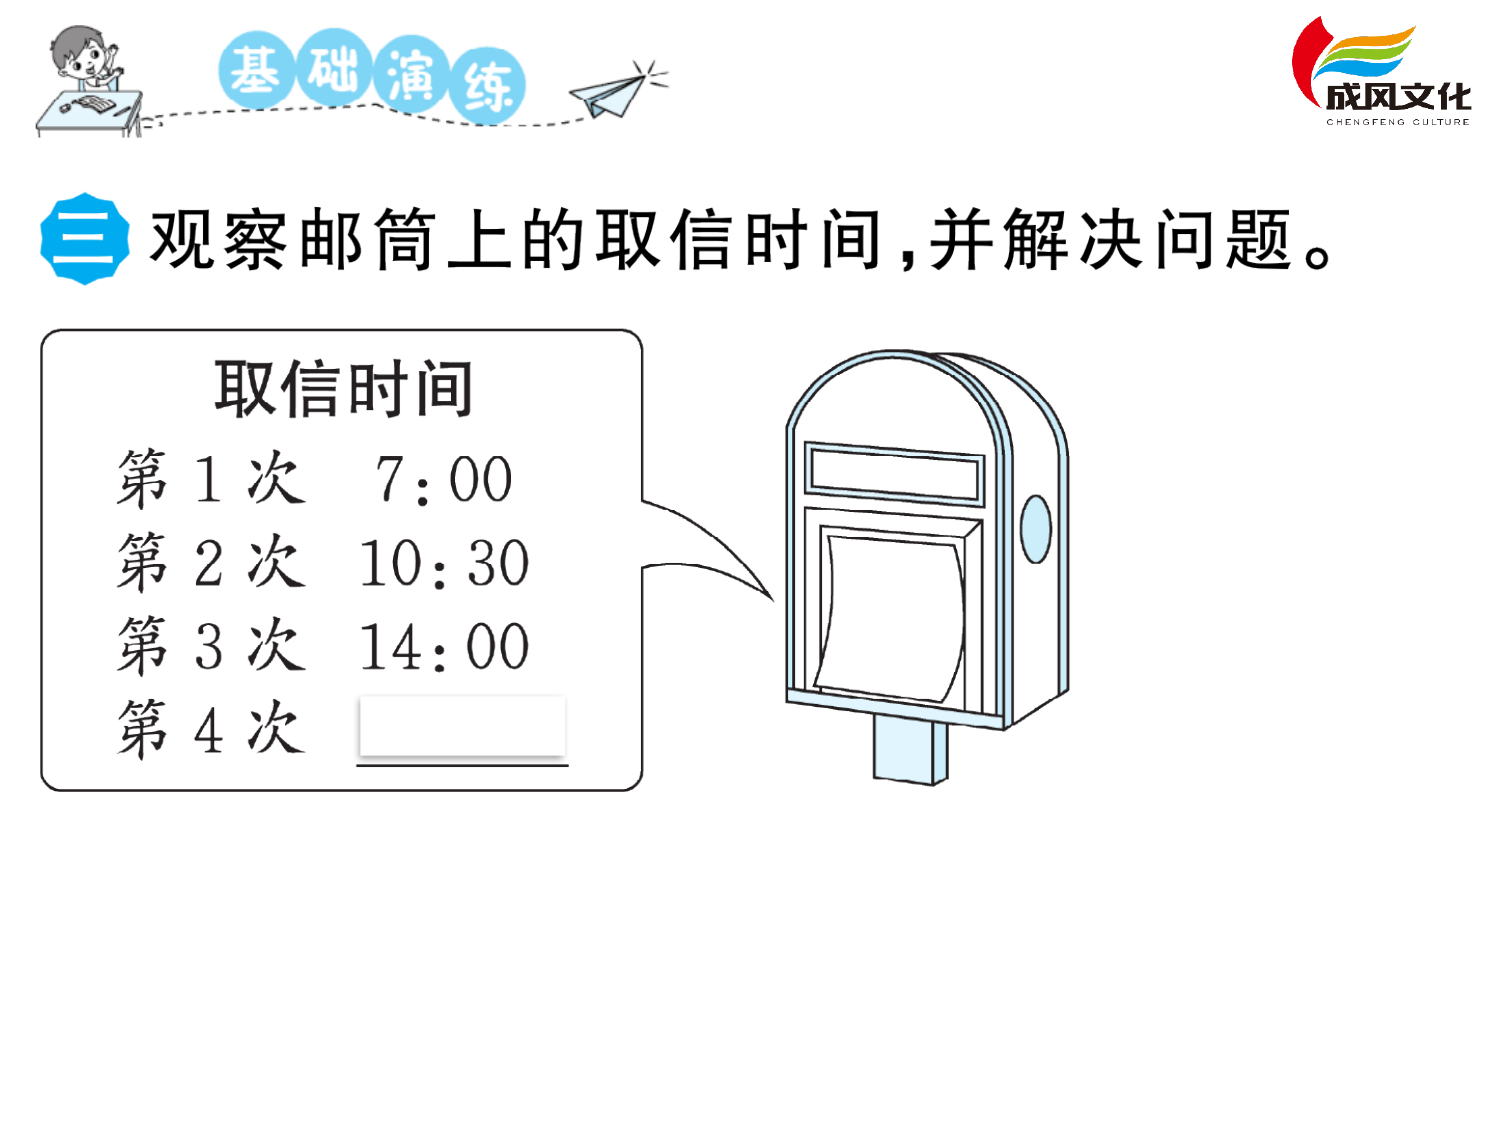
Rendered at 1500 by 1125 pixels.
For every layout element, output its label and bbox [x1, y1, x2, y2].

picture [35, 176, 1453, 817]
picture [29, 10, 680, 149]
picture [1281, 0, 1489, 136]
